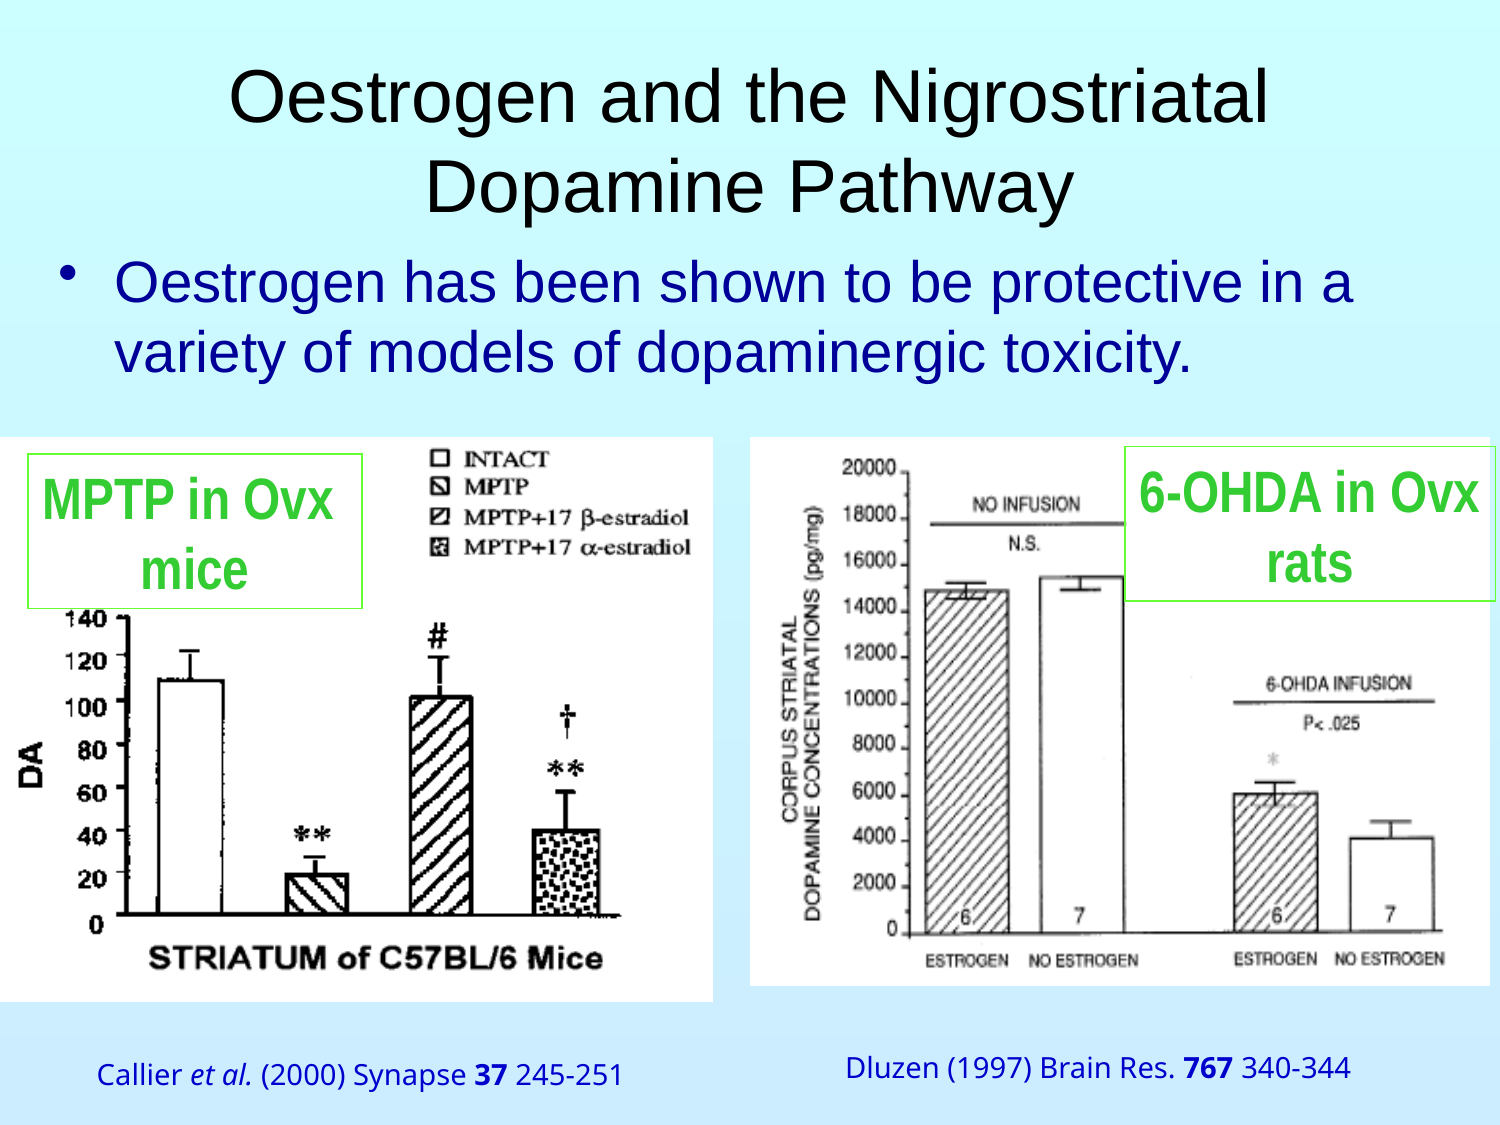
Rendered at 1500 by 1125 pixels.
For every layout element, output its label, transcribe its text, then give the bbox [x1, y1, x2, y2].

list Oestrogen has been shown to be protective in a variety of models of dopaminergic toxicity. [43, 236, 1467, 1091]
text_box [750, 437, 1498, 1092]
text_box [0, 437, 713, 1100]
title Oestrogen and the Nigrostriatal Dopamine Pathway [112, 99, 1388, 175]
